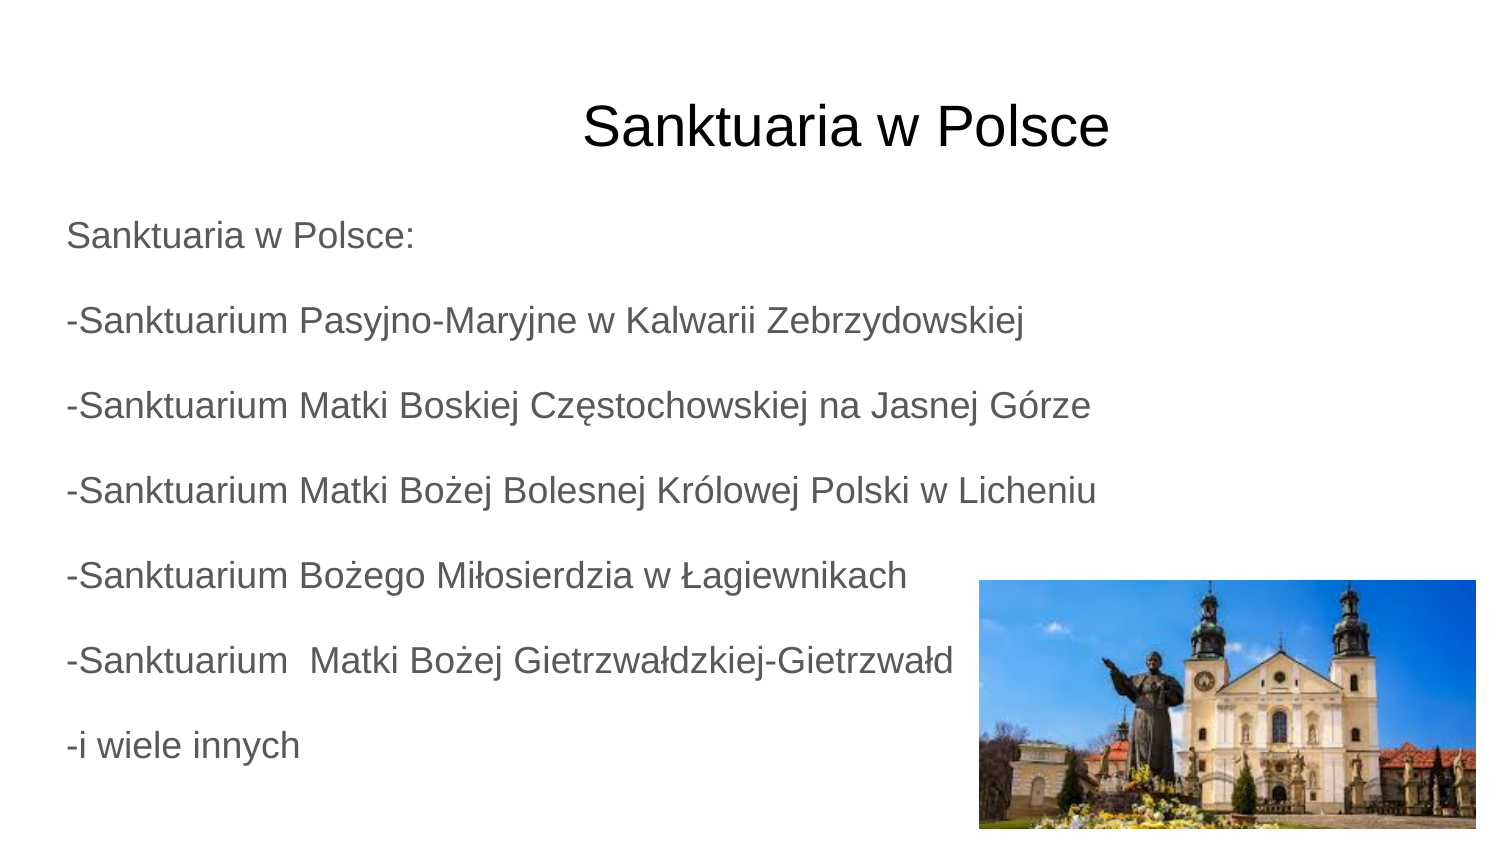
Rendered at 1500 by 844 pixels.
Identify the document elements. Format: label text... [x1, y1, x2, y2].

list Sanktuaria w Polsce: -Sanktuarium Pasyjno-Maryjne w Kalwarii Zebrzydowskiej -Sanktuarium Matki Boskiej Częstochowskiej na Jasnej Górze -Sanktuarium Matki Bożej Bolesnej Królowej Polski w Licheniu -Sanktuarium Bożego Miłosierdzia w Łagiewnikach -Sanktuarium Matki Bożej Gietrzwałdzkiej-Gietrzwałd -i wiele innych [51, 189, 1449, 829]
picture [978, 579, 1477, 829]
title Sanktuaria w Polsce [51, 72, 1449, 167]
